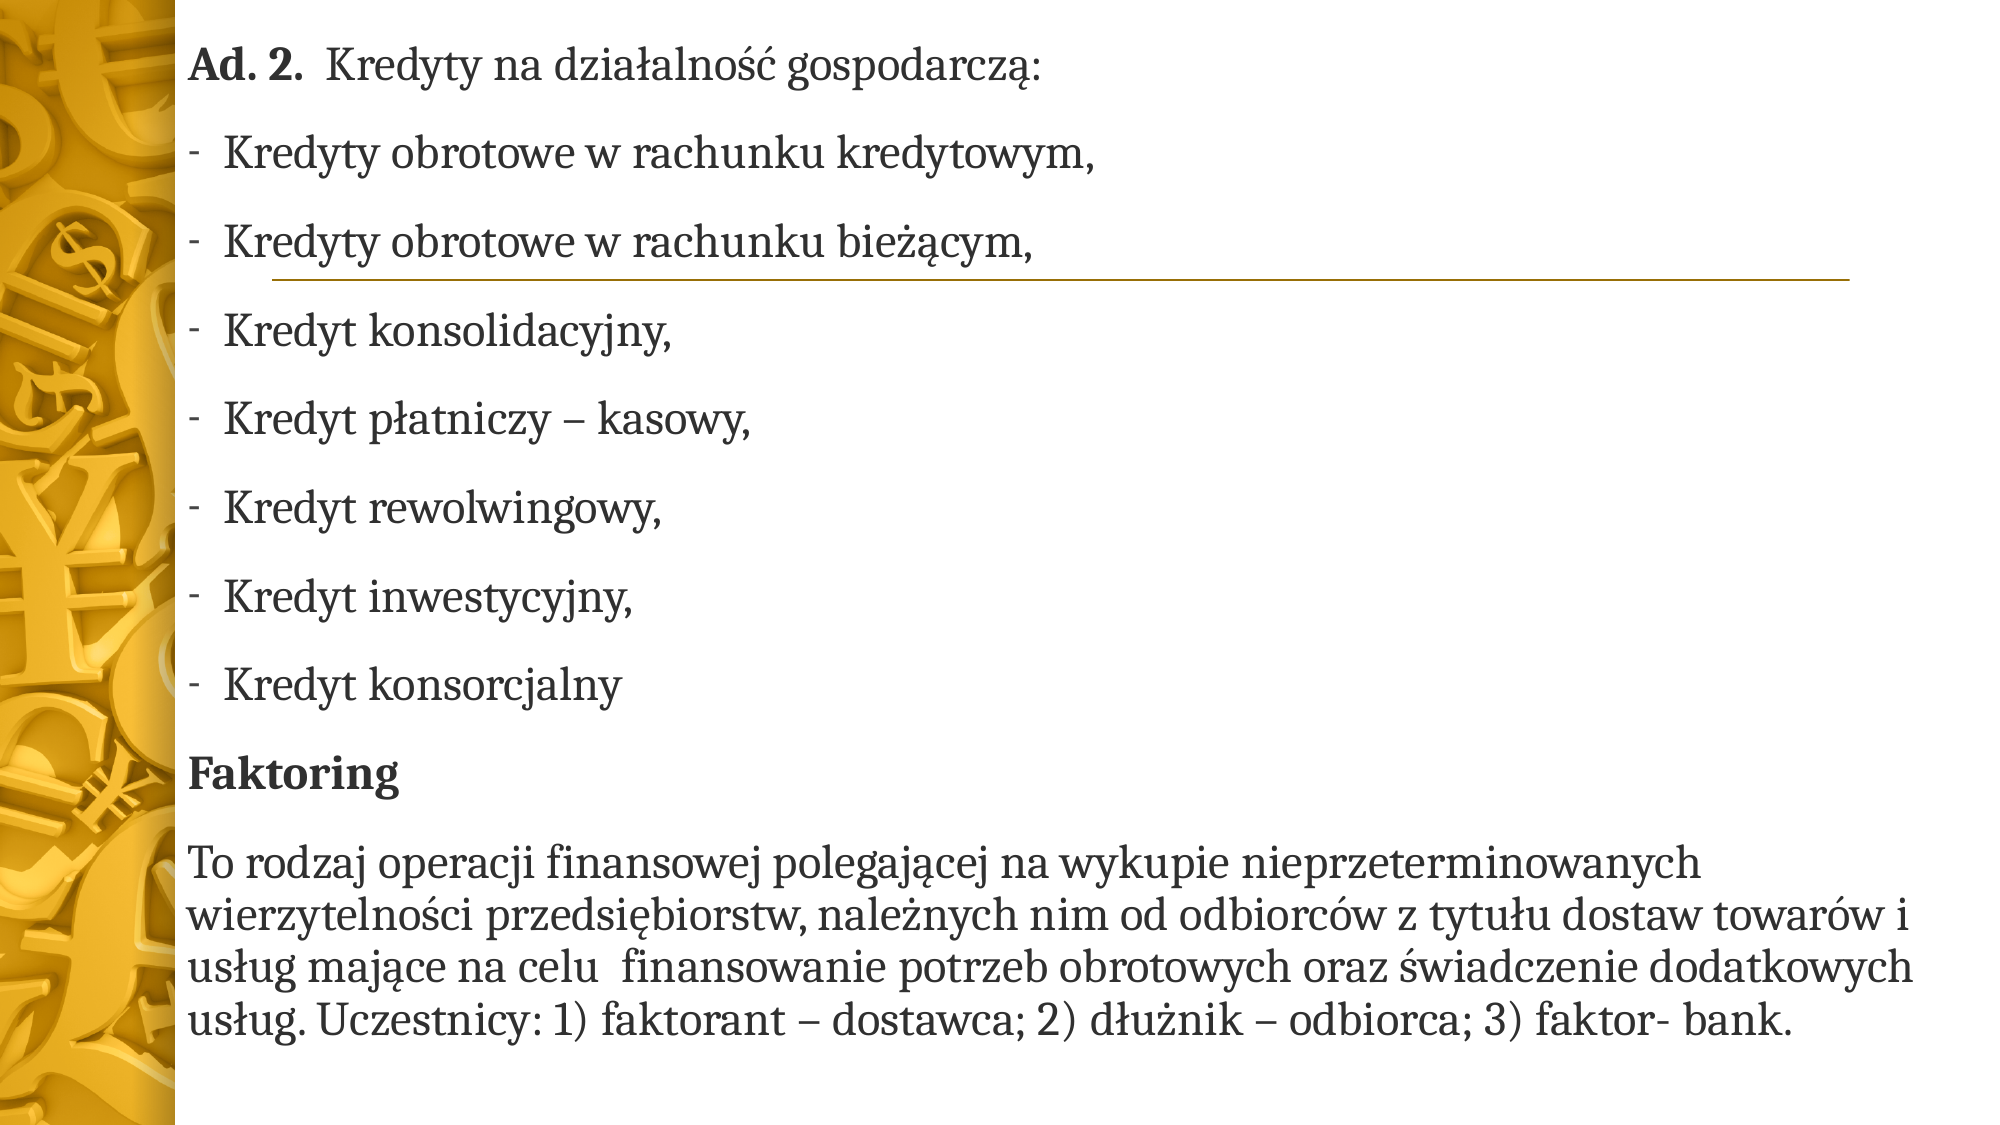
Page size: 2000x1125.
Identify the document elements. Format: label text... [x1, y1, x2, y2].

picture [0, 0, 175, 1125]
list Ad. 2. Kredyty na działalność gospodarczą: Kredyty obrotowe w rachunku kredytowym, Kredyty obrotowe w rachunku bieżącym, Kredyt konsolidacyjny, Kredyt płatniczy – kasowy, Kredyt rewolwingowy, Kredyt inwestycyjny, Kredyt konsorcjalny Faktoring To rodzaj operacji finansowej polegającej na wykupie nieprzeterminowanych wierzytelności przedsiębiorstw, należnych nim od odbiorców z tytułu dostaw towarów i usług mające na celu finansowanie potrzeb obrotowych oraz świadczenie dodatkowych usług. Uczestnicy: 1) faktorant – dostawca; 2) dłużnik – odbiorca; 3) faktor- bank. [172, 30, 1945, 1094]
